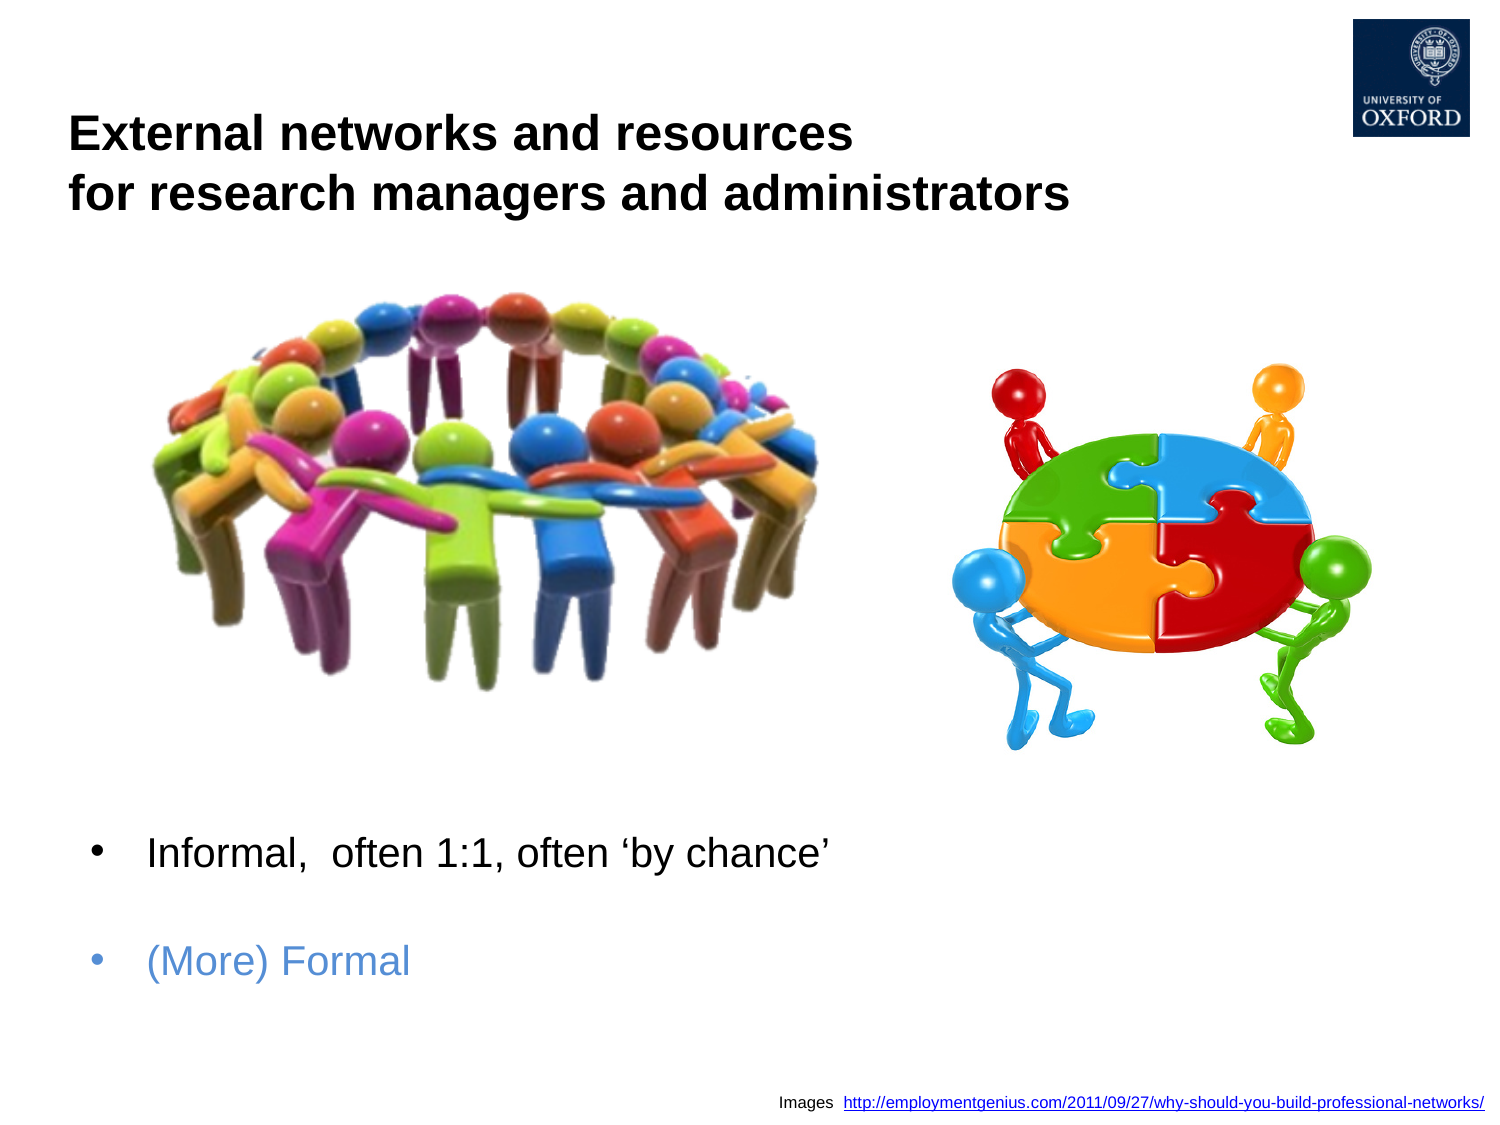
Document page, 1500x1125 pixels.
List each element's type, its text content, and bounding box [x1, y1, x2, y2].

picture [1352, 18, 1471, 138]
text_box Images: http://employmentgenius.com/2011/09/27/why-should-you-build-professional-networks/ [117, 1084, 1500, 1125]
list Informal, often 1:1, often ‘by chance’ (More) Formal [74, 262, 1426, 1006]
title External networks and resources for research managers and administrators [52, 66, 1404, 255]
picture [938, 349, 1384, 764]
picture [147, 255, 822, 726]
